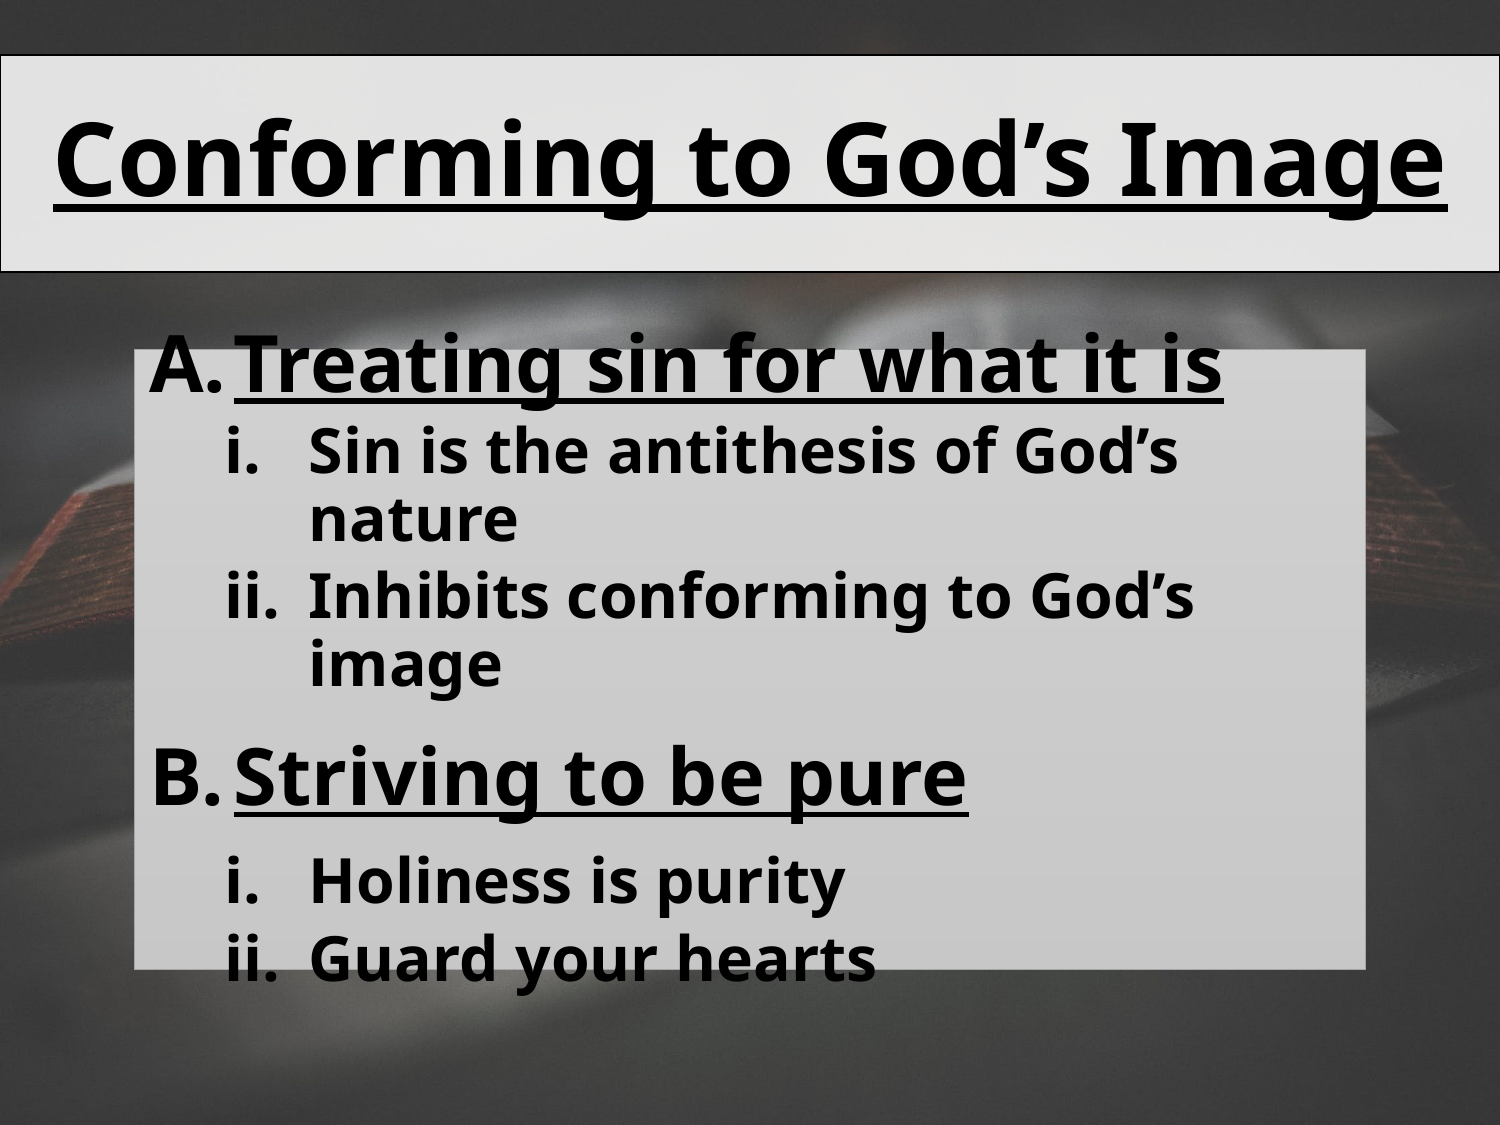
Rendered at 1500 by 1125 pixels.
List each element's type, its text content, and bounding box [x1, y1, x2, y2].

list Treating sin for what it is Sin is the antithesis of God’s nature Inhibits conforming to God’s image Striving to be pure Holiness is purity Guard your hearts [134, 349, 1366, 970]
picture [0, 273, 1500, 1125]
title Conforming to God’s Image [0, 54, 1500, 273]
picture [0, 0, 1500, 54]
